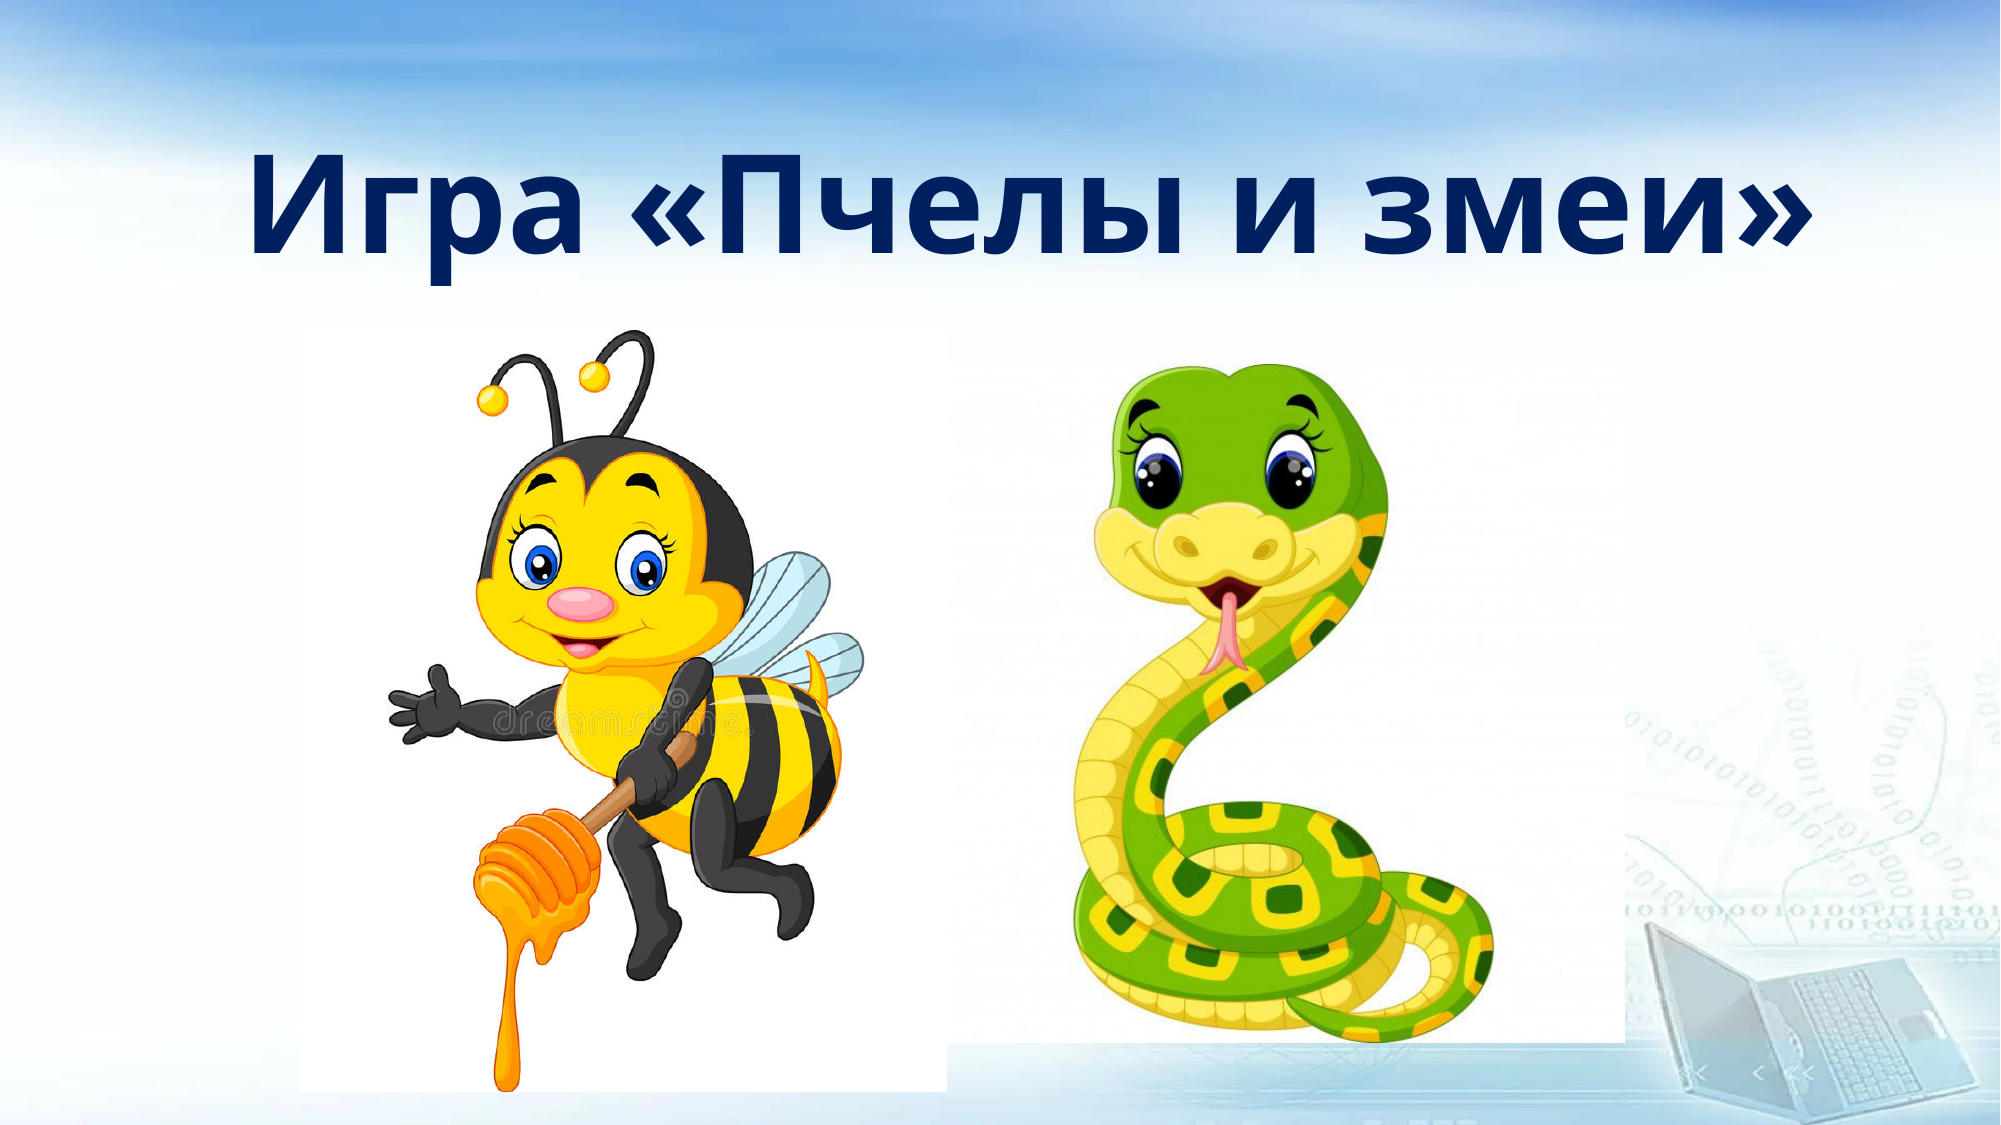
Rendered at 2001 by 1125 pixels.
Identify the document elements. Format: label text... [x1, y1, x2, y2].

text_box Игра «Пчелы и змеи» [227, 108, 1834, 289]
picture [0, 0, 2001, 1125]
